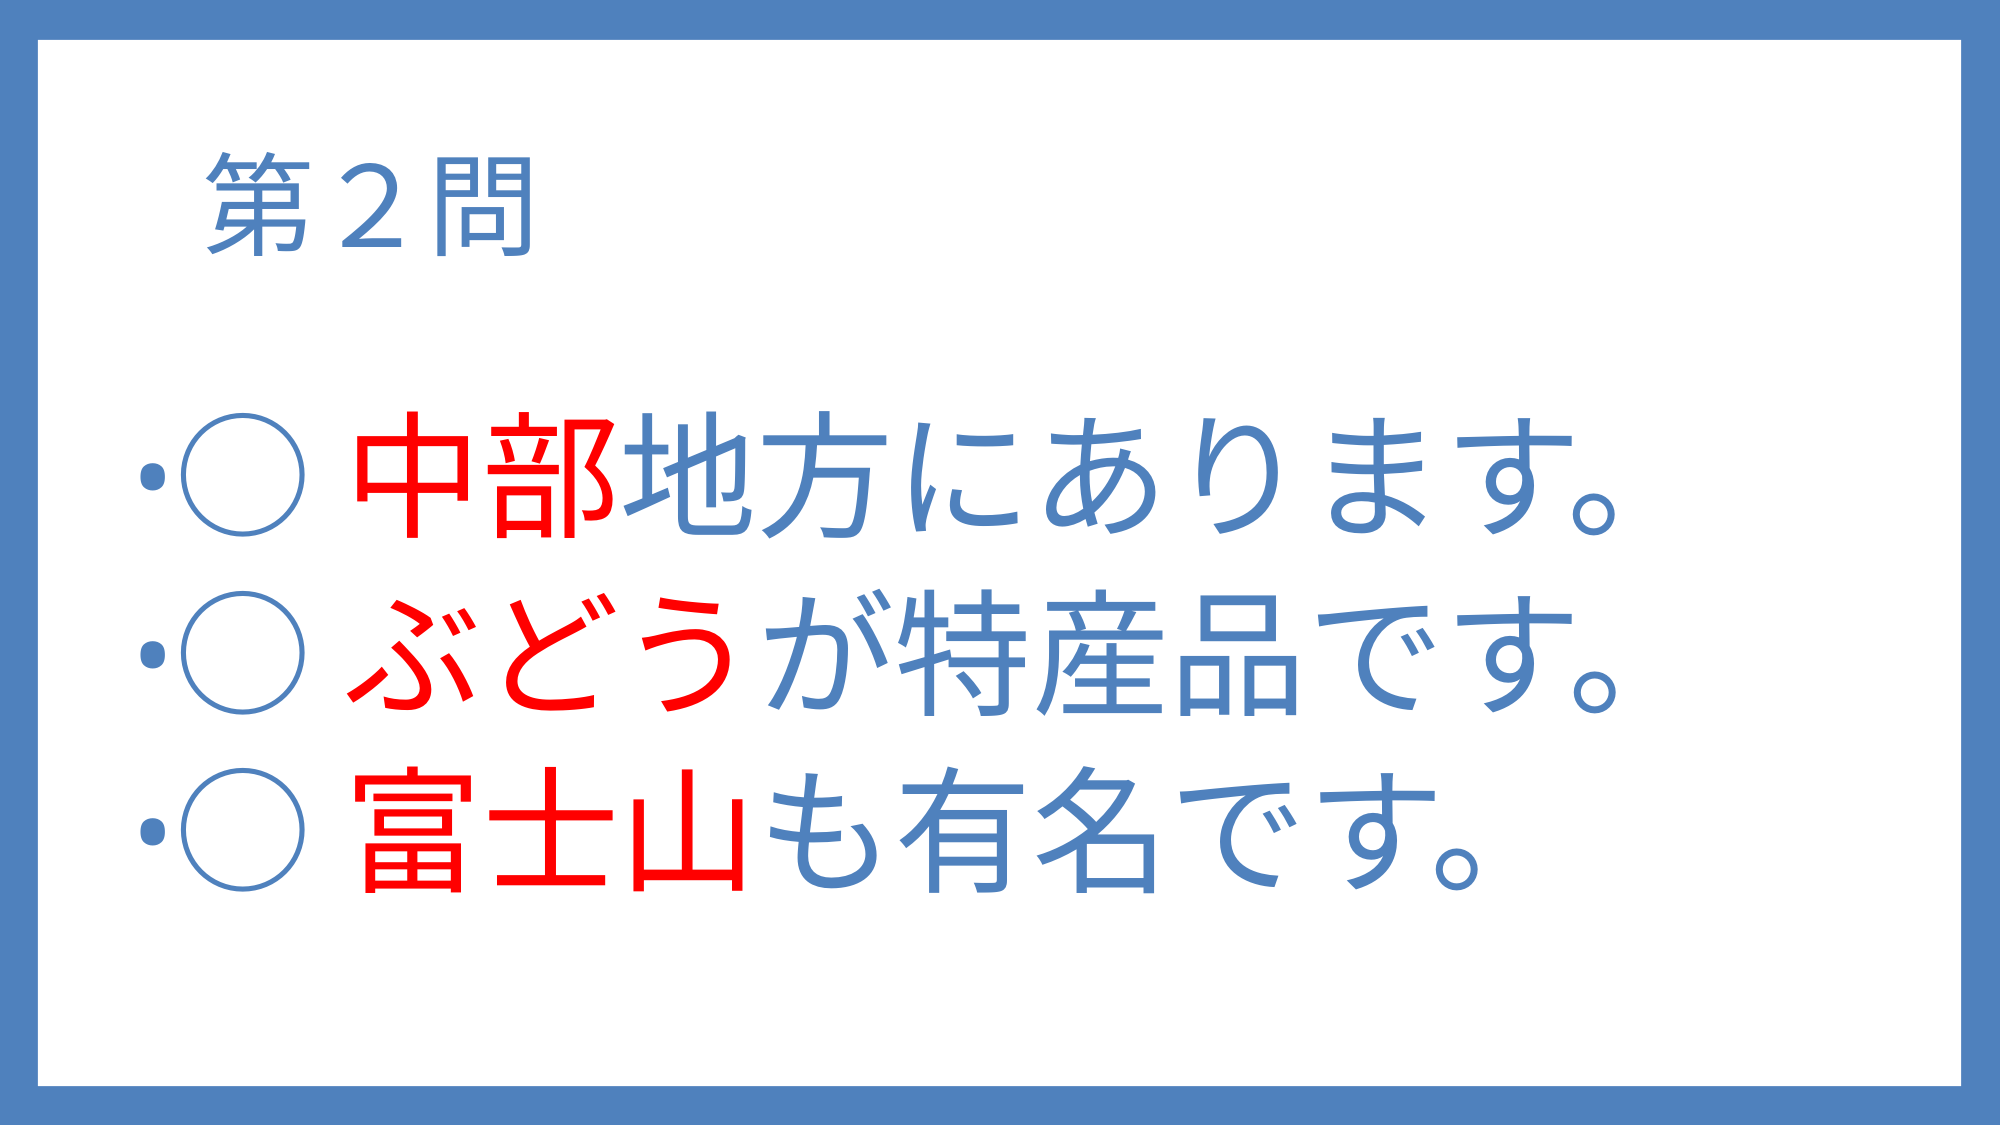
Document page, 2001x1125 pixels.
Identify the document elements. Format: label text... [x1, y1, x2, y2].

list ○中部地方にあります。 ○ぶどうが特産品です。 ○富士山も有名です。 [110, 401, 1937, 975]
title 第２問 [187, 99, 1808, 323]
